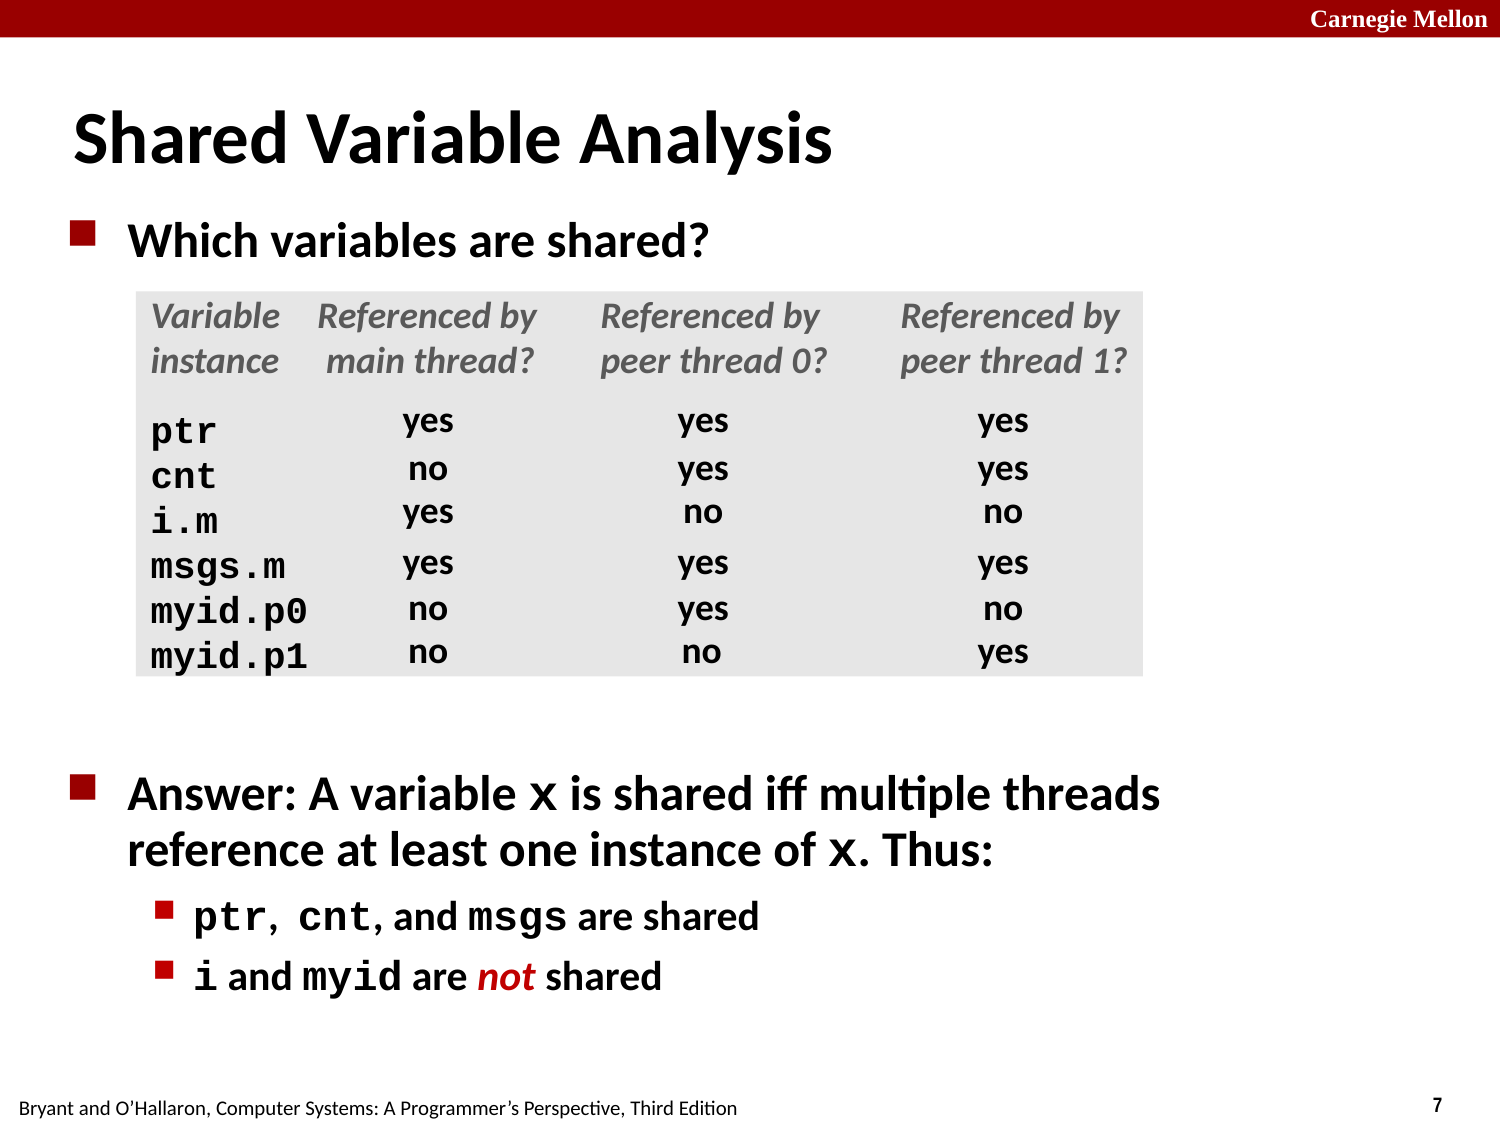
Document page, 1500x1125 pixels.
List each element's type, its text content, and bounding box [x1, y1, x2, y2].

text_box yes [387, 529, 469, 590]
text_box yes [662, 387, 744, 435]
text_box no [968, 575, 1039, 618]
text_box yes [662, 575, 744, 636]
text_box Variable Referenced by Referenced by Referenced by instance main thread? peer thread 0? peer thread 1? ptr cnt i.m msgs.m myid.p0 myid.p1 [135, 291, 1143, 677]
text_box no [393, 435, 464, 479]
text_box yes [387, 479, 469, 529]
title Shared Variable Analysis [58, 71, 1305, 197]
text_box yes [962, 618, 1044, 679]
text_box yes [962, 435, 1044, 496]
text_box no [666, 618, 737, 679]
text_box no [668, 479, 739, 529]
text_box yes [662, 529, 744, 575]
text_box no [968, 479, 1039, 529]
text_box yes [387, 387, 469, 448]
text_box yes [962, 529, 1044, 590]
text_box no [393, 618, 464, 679]
text_box no [393, 575, 464, 618]
text_box yes [962, 387, 1044, 435]
text_box yes [662, 435, 744, 496]
list Which variables are shared? Answer: A variable x is shared iff multiple threads reference at least one instance of x. Thus: ptr, cnt, and msgs are shared i and myid are not shared [55, 199, 1352, 1051]
